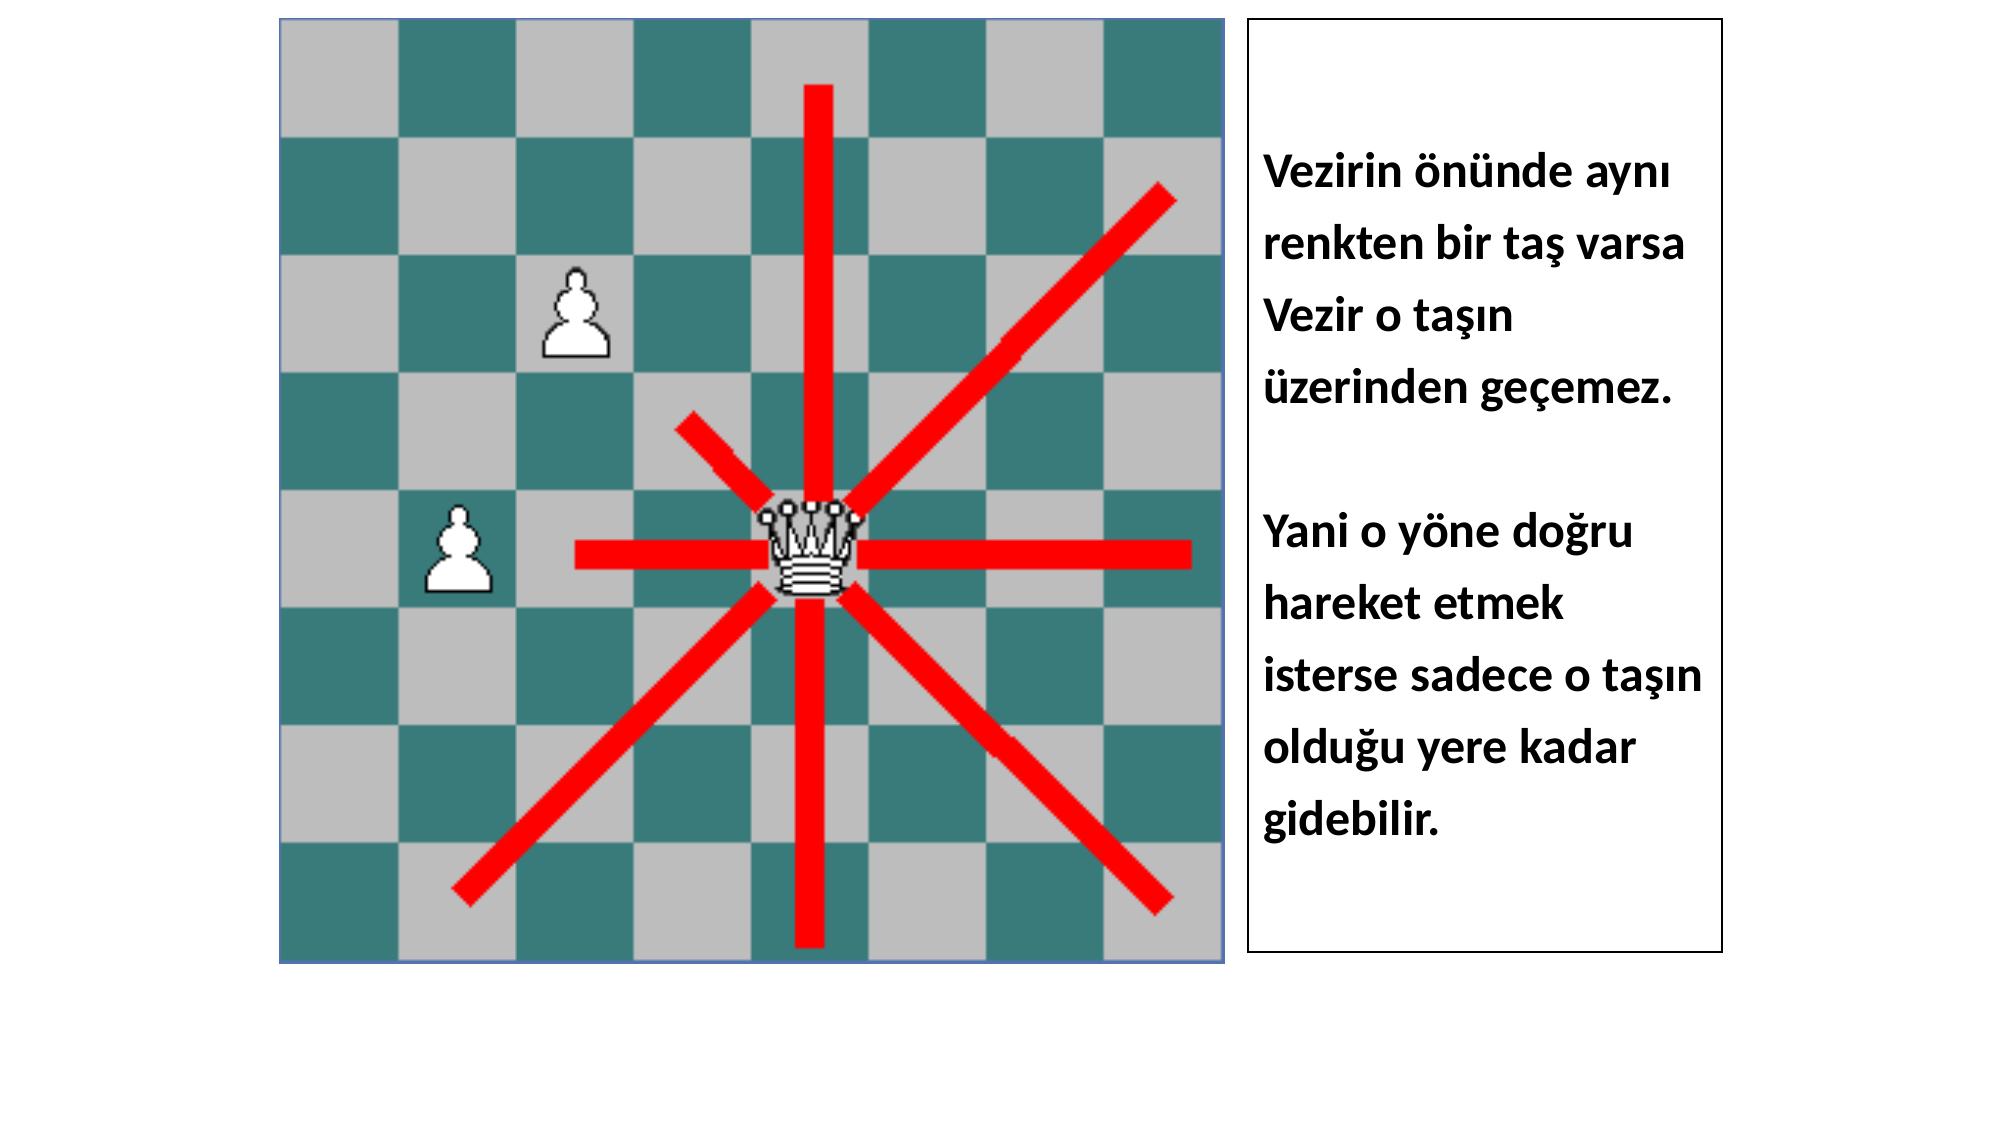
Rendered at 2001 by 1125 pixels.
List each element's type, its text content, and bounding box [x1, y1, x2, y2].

title Vezirin önünde aynı renkten bir taş varsa Vezir o taşın üzerinden geçemez. Yani o yöne doğru hareket etmek isterse sadece o taşın olduğu yere kadar gidebilir. [1247, 18, 1723, 953]
picture [279, 18, 1225, 964]
